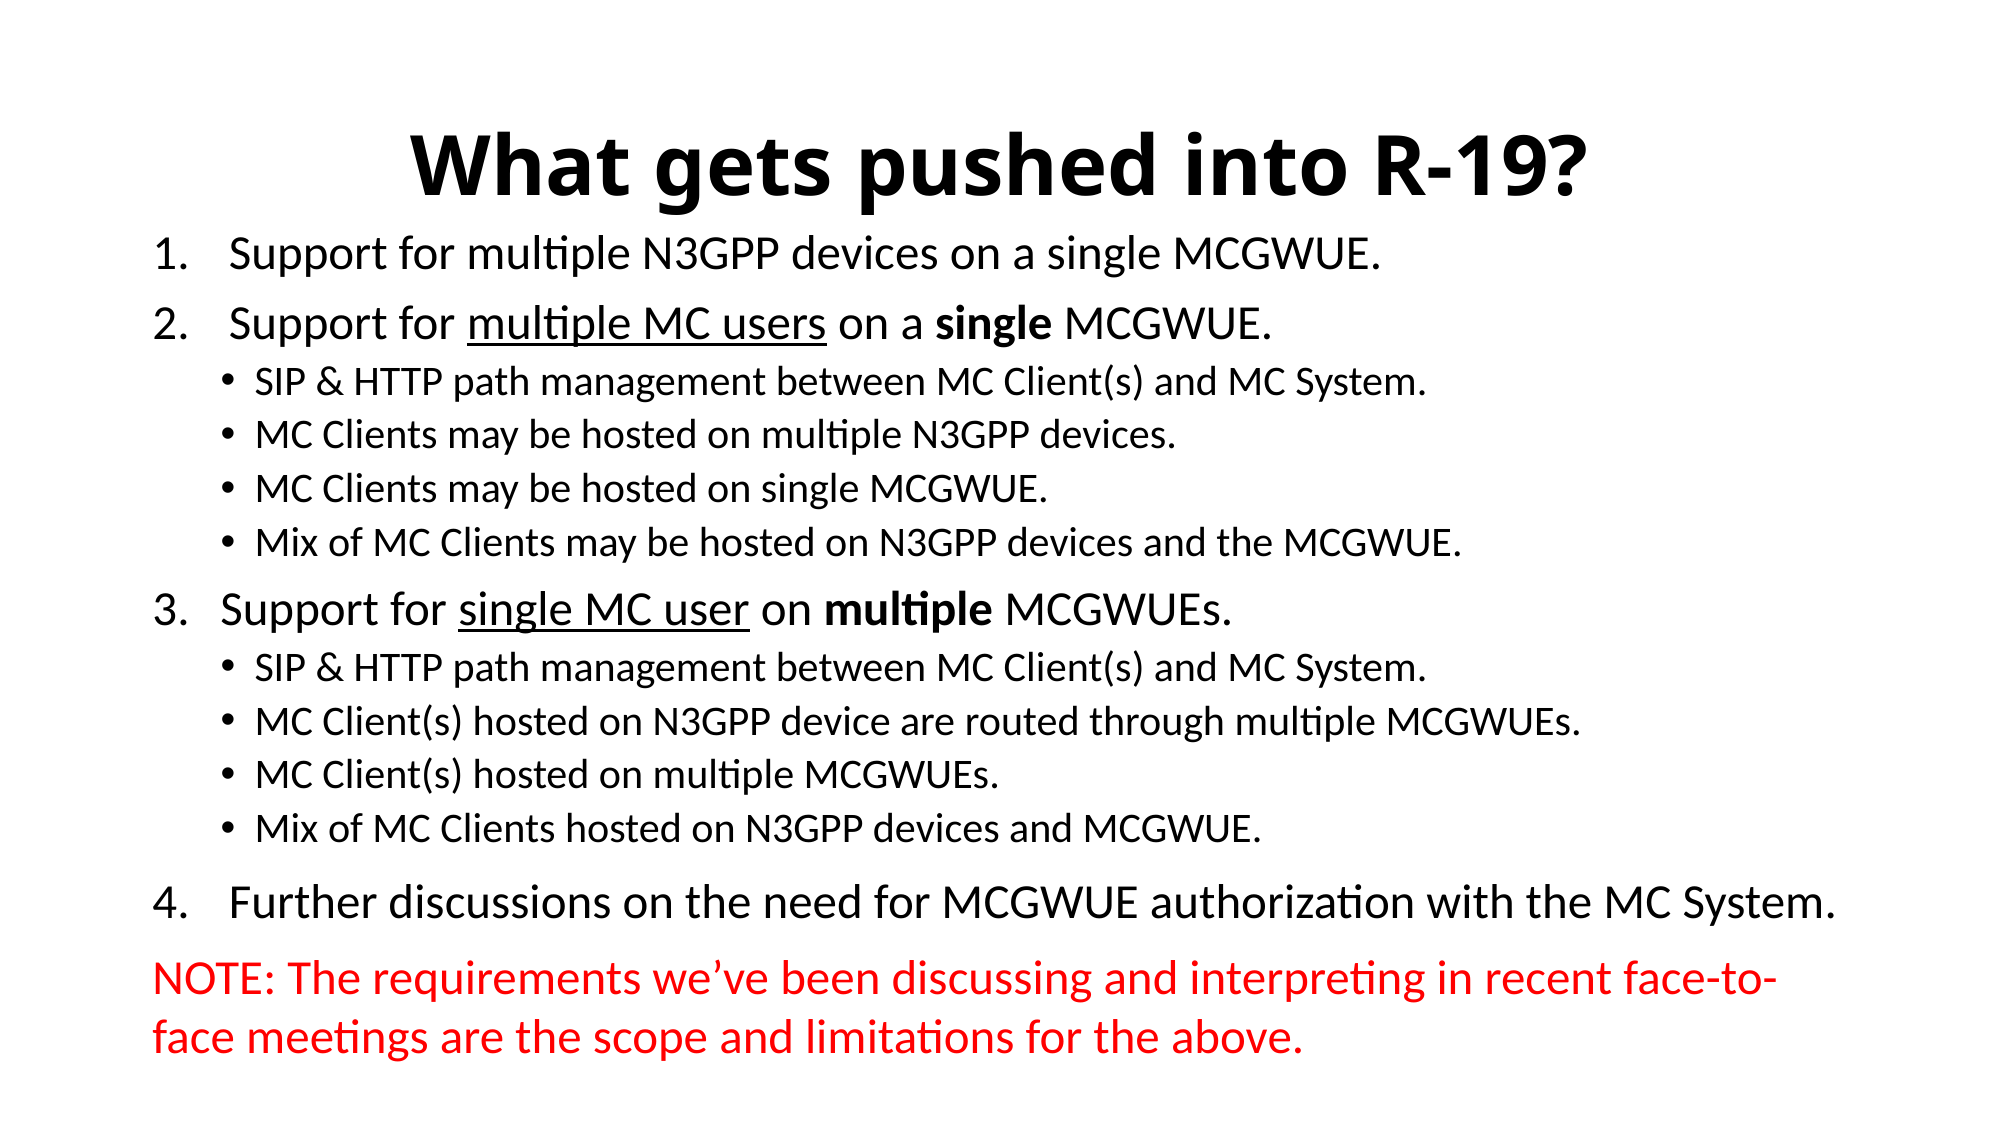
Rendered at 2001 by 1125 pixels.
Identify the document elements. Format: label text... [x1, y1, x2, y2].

list Support for multiple N3GPP devices on a single MCGWUE. Support for multiple MC users on a single MCGWUE. SIP & HTTP path management between MC Client(s) and MC System. MC Clients may be hosted on multiple N3GPP devices. MC Clients may be hosted on single MCGWUE. Mix of MC Clients may be hosted on N3GPP devices and the MCGWUE. Support for single MC user on multiple MCGWUEs. SIP & HTTP path management between MC Client(s) and MC System. MC Client(s) hosted on N3GPP device are routed through multiple MCGWUEs. MC Client(s) hosted on multiple MCGWUEs. Mix of MC Clients hosted on N3GPP devices and MCGWUE. Further discussions on the need for MCGWUE authorization with the MC System. NOTE: The requirements we’ve been discussing and interpreting in recent face-to-face meetings are the scope and limitations for the above. [137, 219, 1863, 1098]
title What gets pushed into R-19? [137, 59, 1863, 219]
